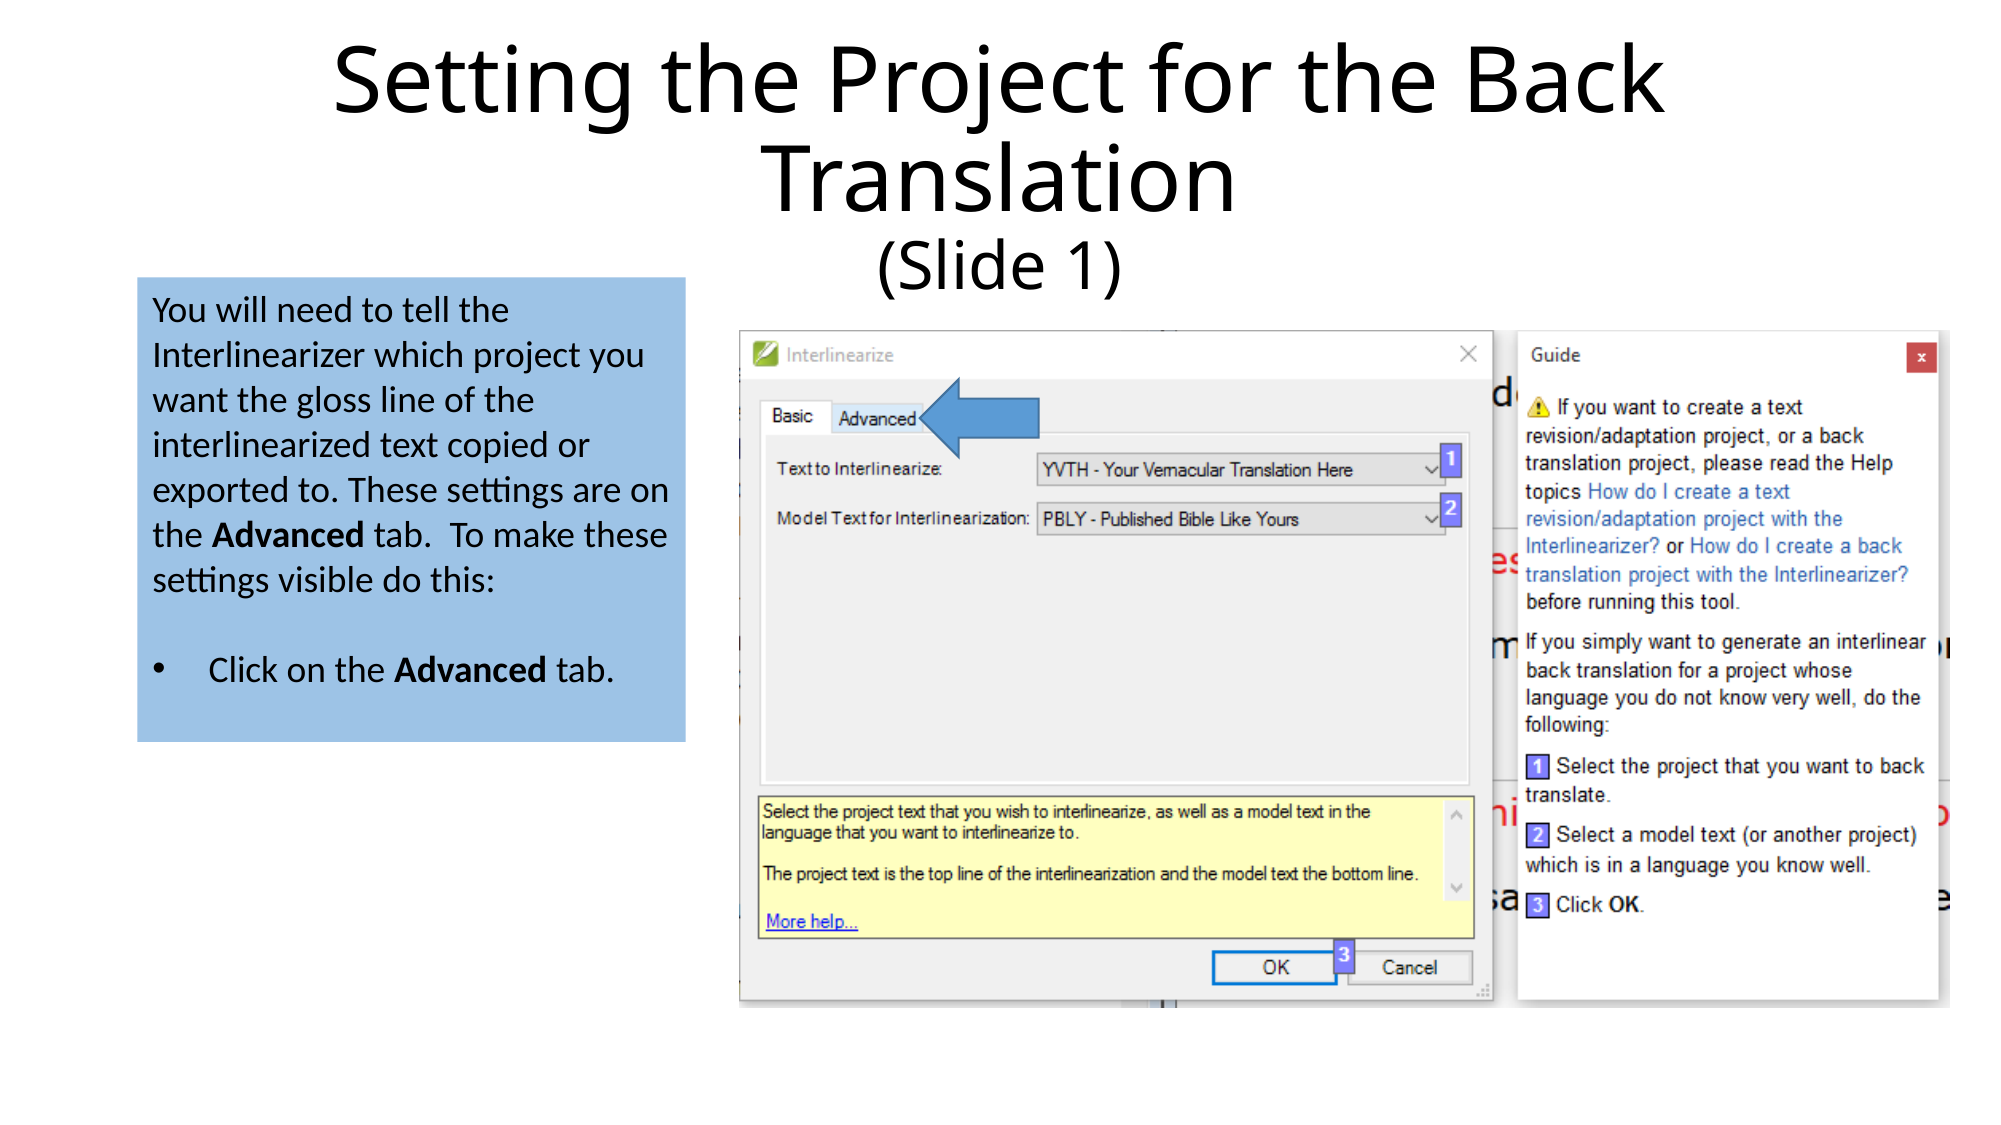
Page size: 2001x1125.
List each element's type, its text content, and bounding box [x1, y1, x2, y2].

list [739, 330, 1950, 1008]
title Setting the Project for the Back Translation (Slide 1) [137, 59, 1863, 278]
text_box You will need to tell the Interlinearizer which project you want the gloss line of the interlinearized text copied or exported to. These settings are on the Advanced tab. To make these settings visible do this: Click on the Advanced tab. [137, 277, 686, 742]
